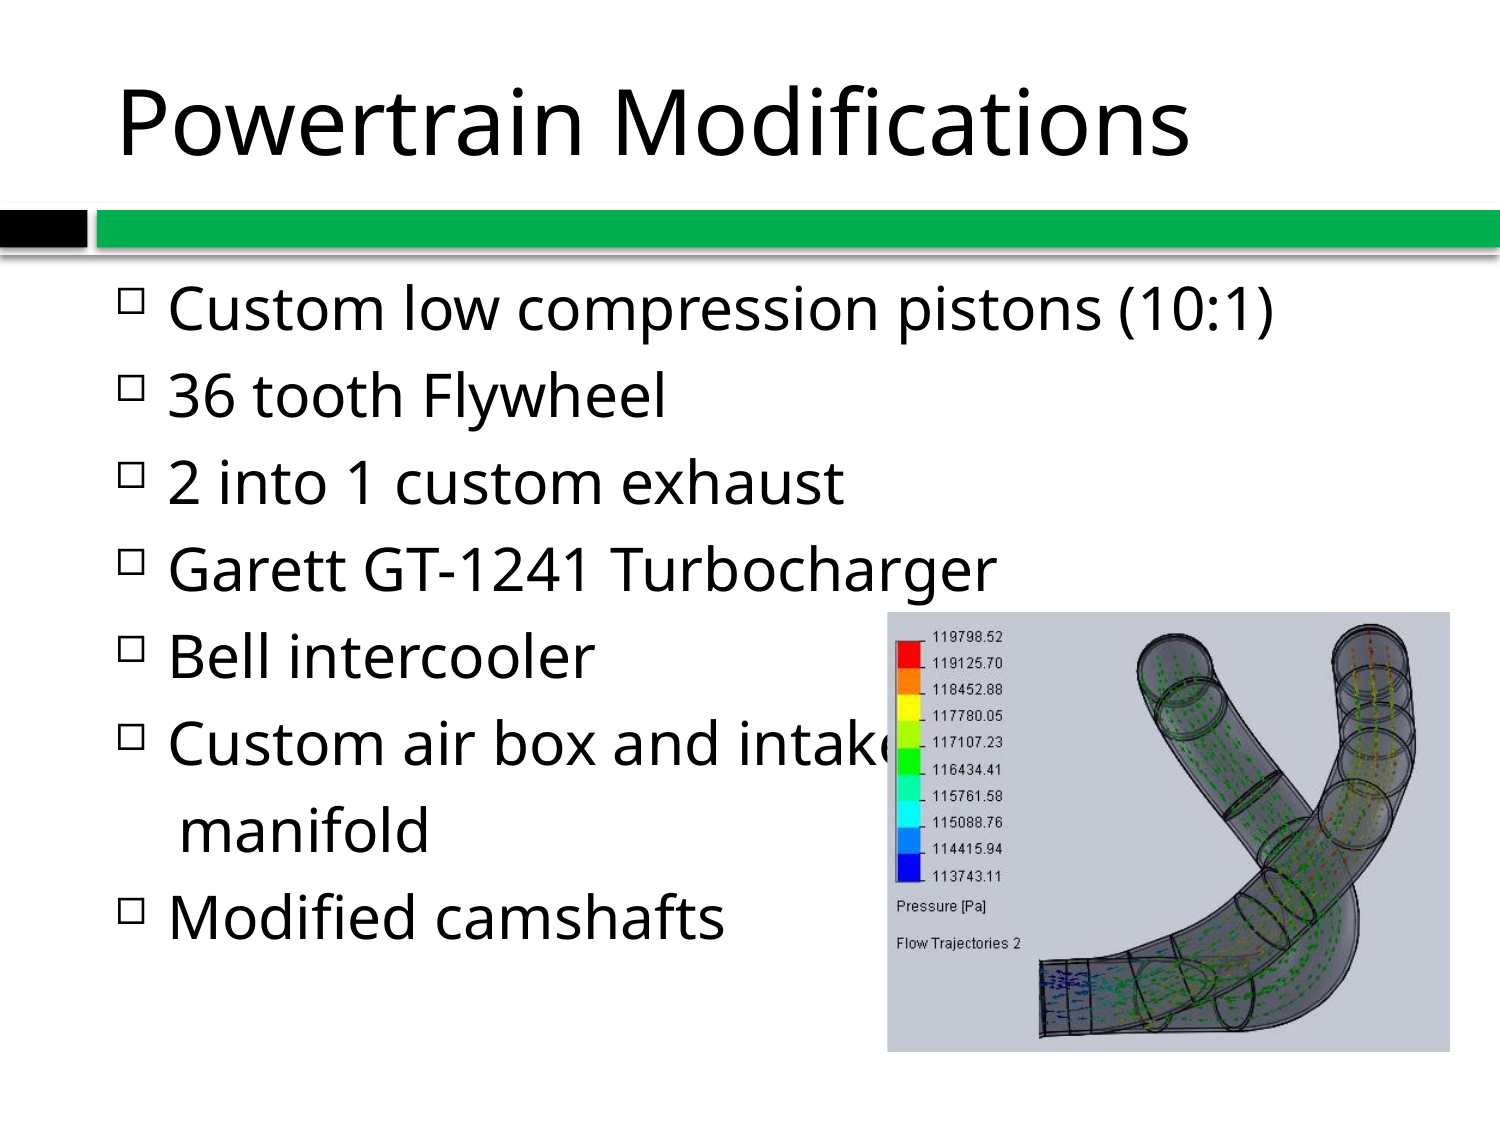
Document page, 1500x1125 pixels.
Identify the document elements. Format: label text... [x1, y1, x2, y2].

list Custom low compression pistons (10:1) 36 tooth Flywheel 2 into 1 custom exhaust Garett GT-1241 Turbocharger Bell intercooler Custom air box and intake manifold Modified camshafts [100, 262, 1438, 1075]
picture [887, 612, 1451, 1053]
title Powertrain Modifications [100, 37, 1438, 200]
